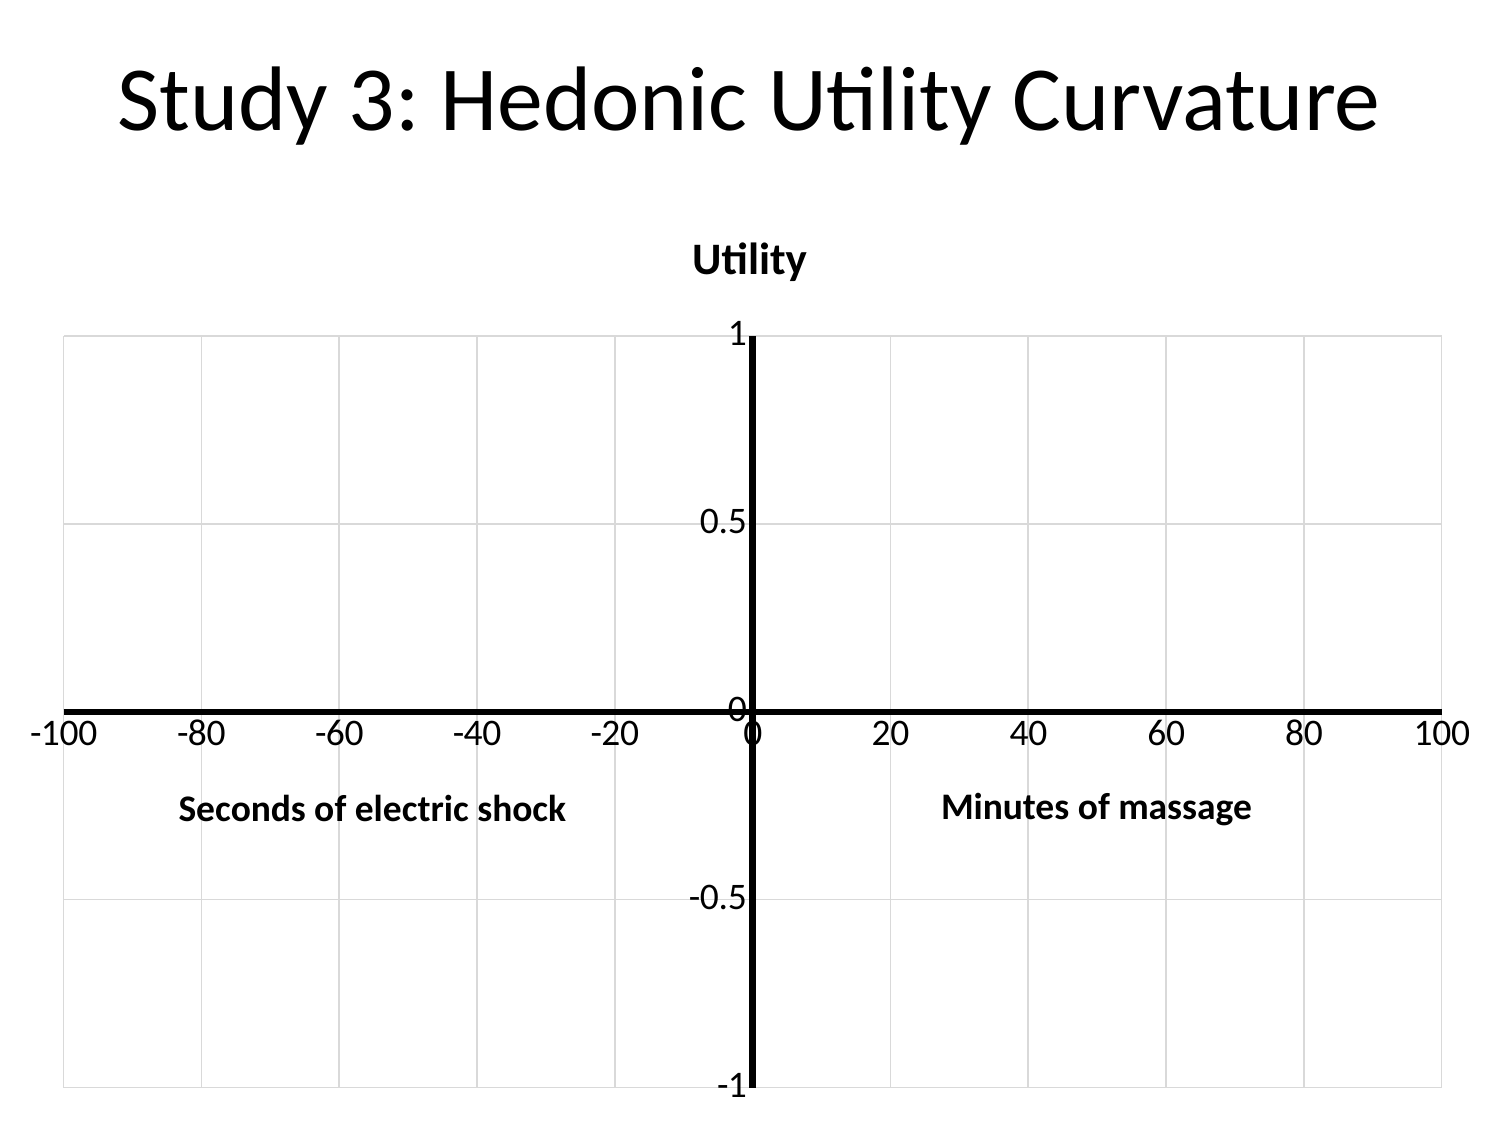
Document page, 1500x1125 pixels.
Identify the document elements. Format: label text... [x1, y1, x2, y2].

chart [0, 199, 1500, 1125]
title Study 3: Hedonic Utility Curvature [75, 0, 1425, 188]
